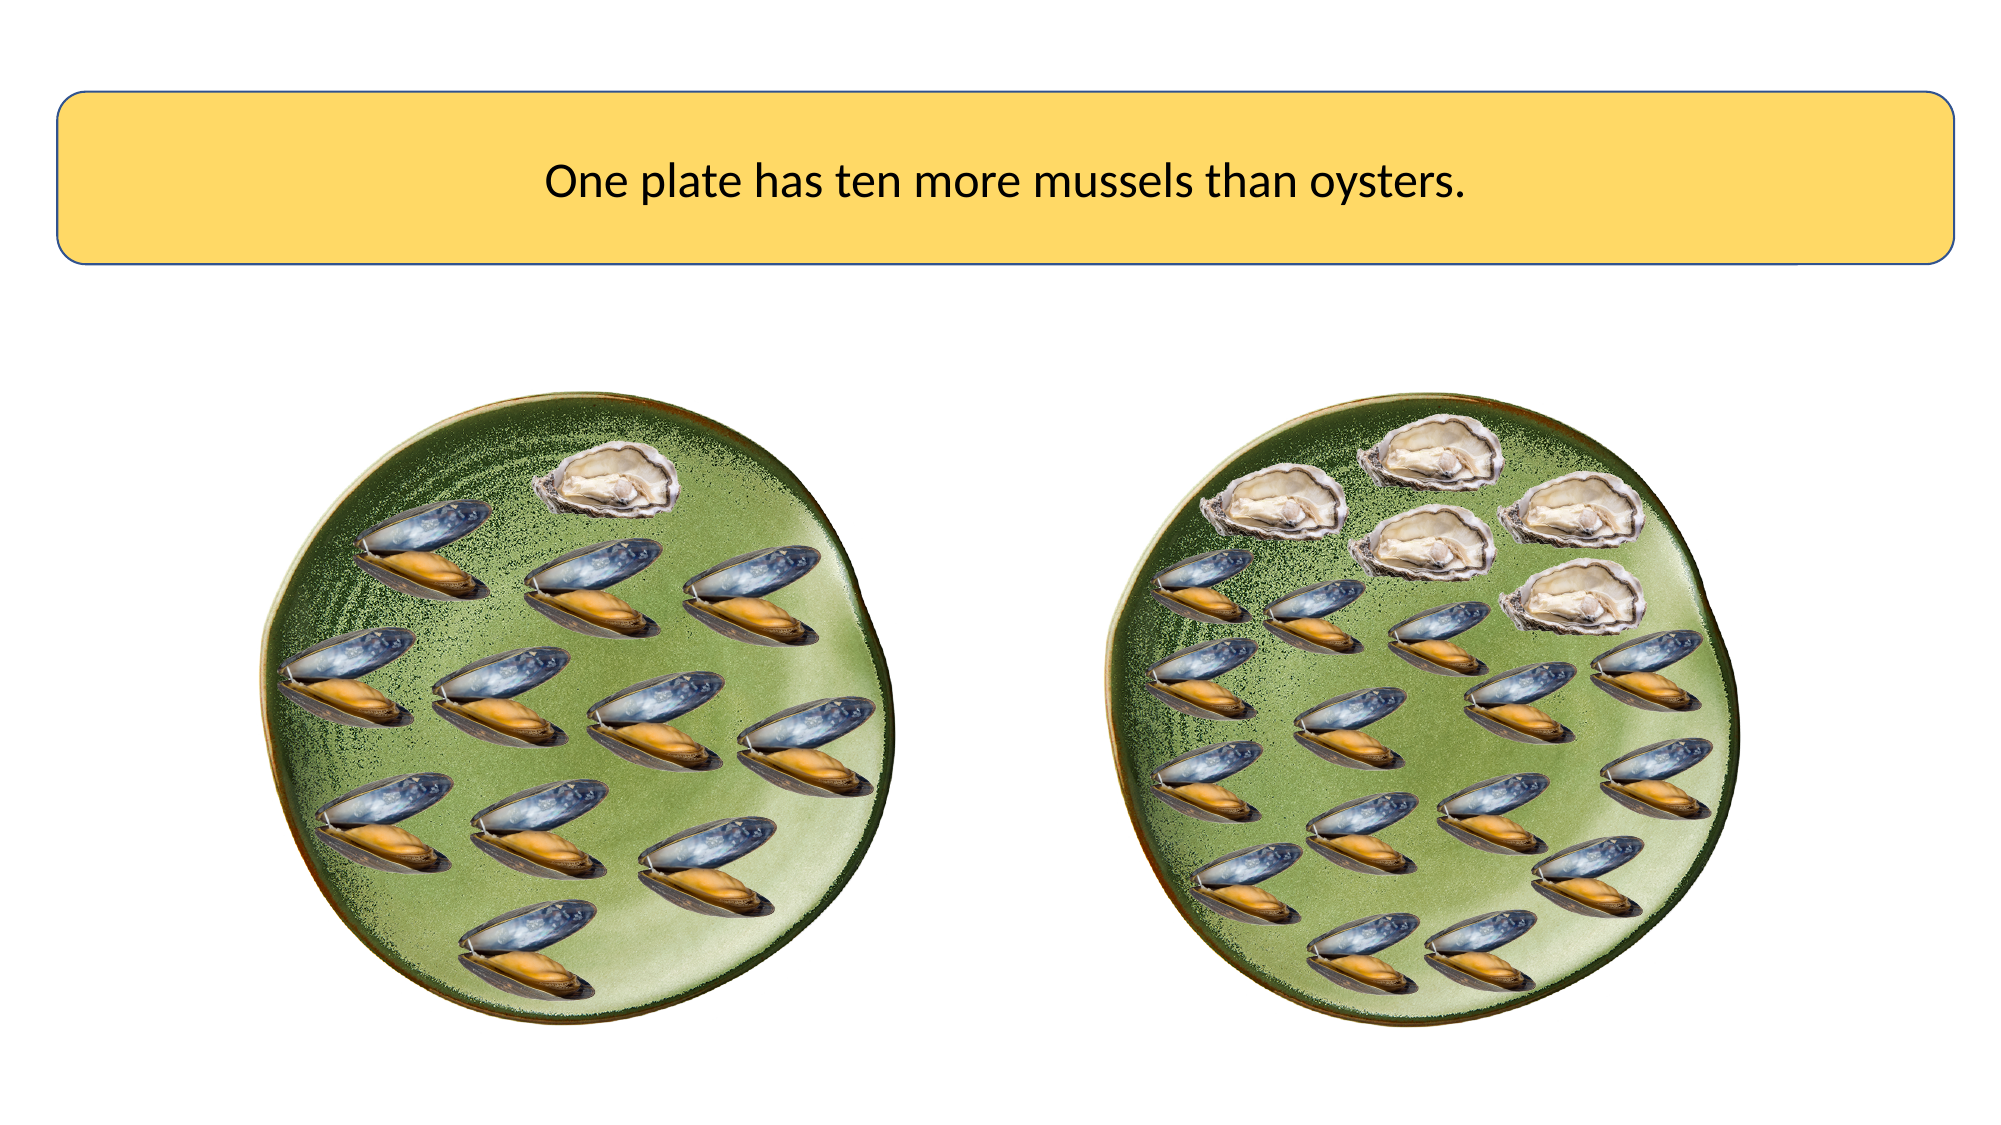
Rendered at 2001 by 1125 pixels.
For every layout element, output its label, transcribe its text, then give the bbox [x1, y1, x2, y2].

text_box One plate has ten more mussels than oysters. [57, 91, 1955, 265]
picture [253, 387, 902, 1034]
picture [1101, 387, 1750, 1034]
